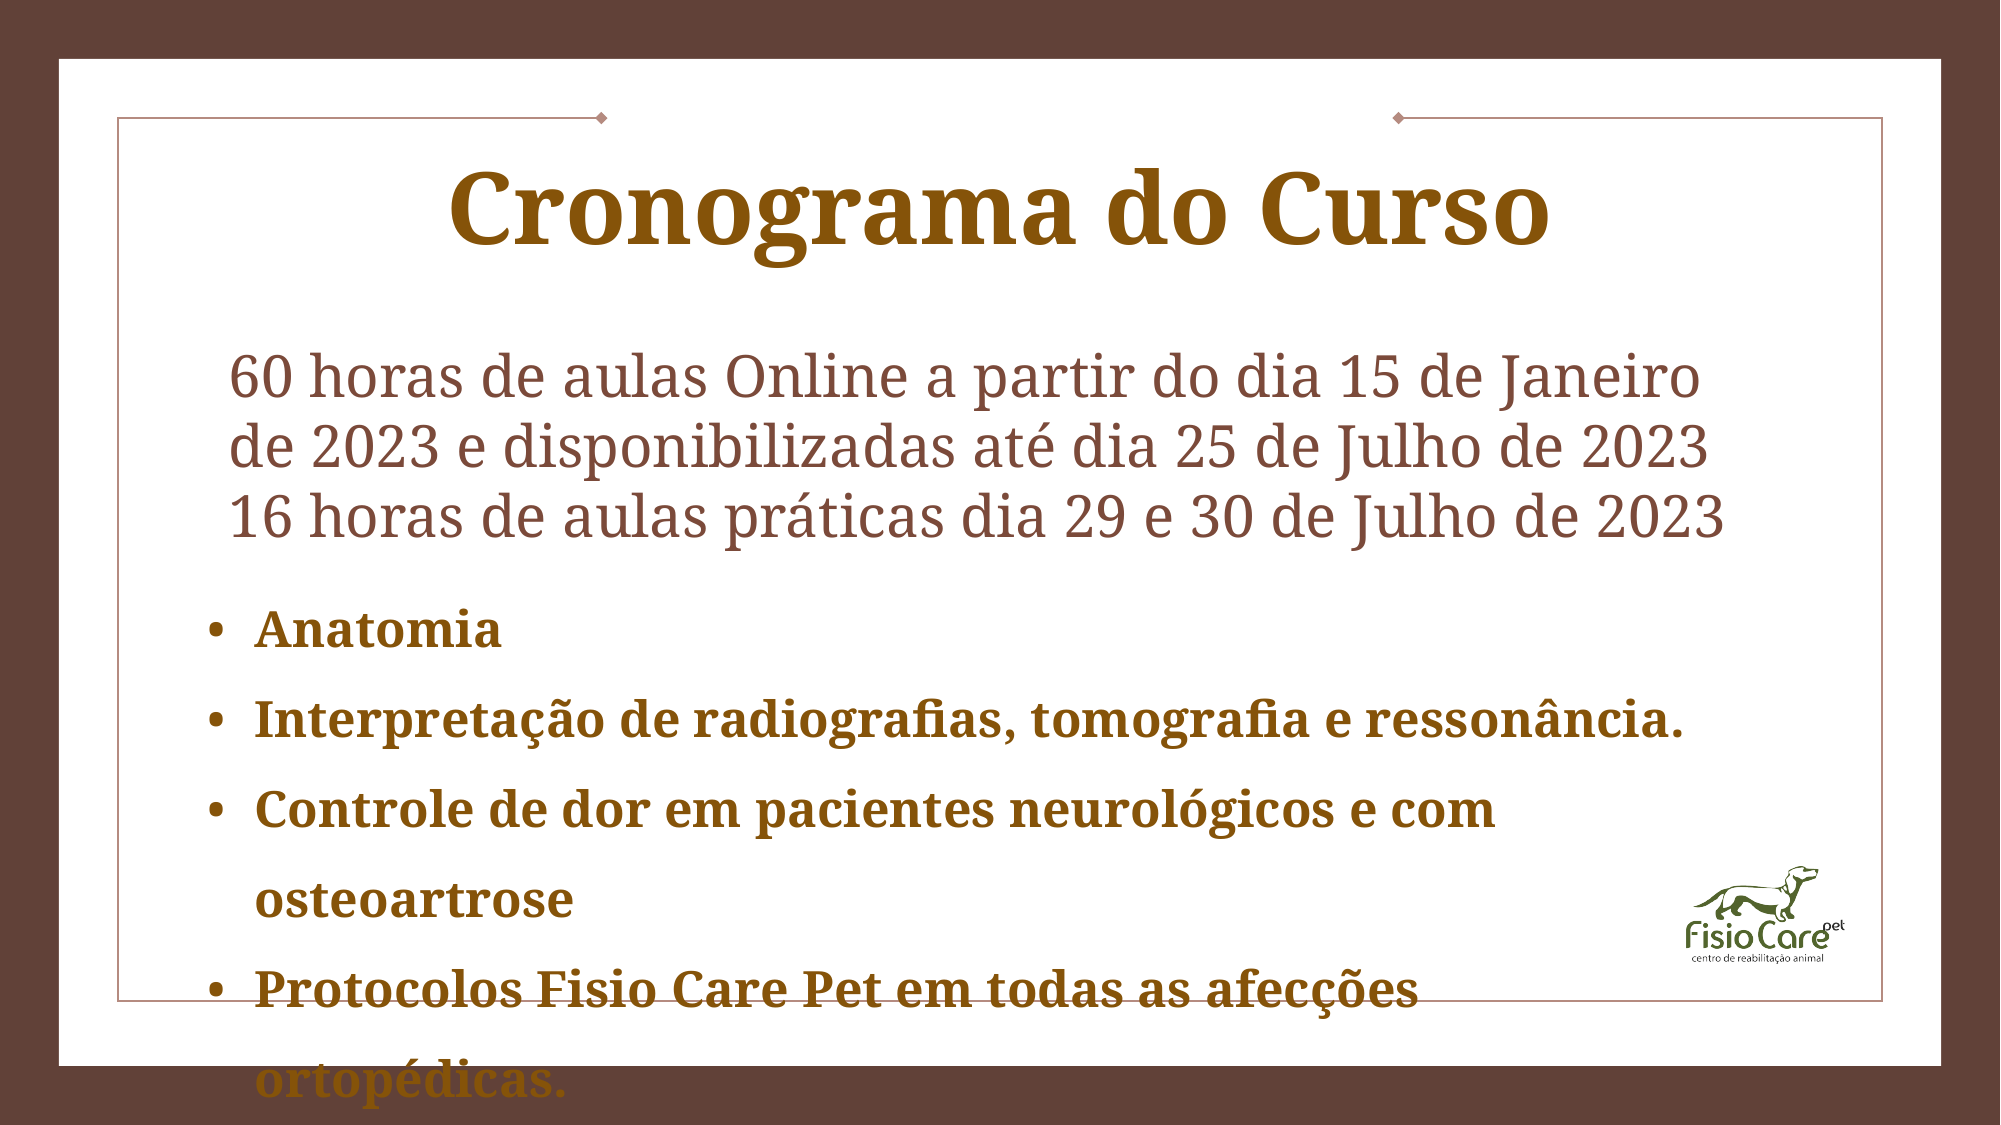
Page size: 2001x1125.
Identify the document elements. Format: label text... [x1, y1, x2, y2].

text_box Anatomia Interpretação de radiografias, tomografia e ressonância. Controle de dor em pacientes neurológicos e com osteoartrose Protocolos Fisio Care Pet em todas as afecções ortopédicas. [192, 560, 1724, 1116]
text_box 60 horas de aulas Online a partir do dia 15 de Janeiro de 2023 e disponibilizadas até dia 25 de Julho de 2023 16 horas de aulas práticas dia 29 e 30 de Julho de 2023 [214, 331, 1746, 627]
picture [1601, 749, 1929, 1077]
title Cronograma do Curso [137, 146, 1863, 278]
